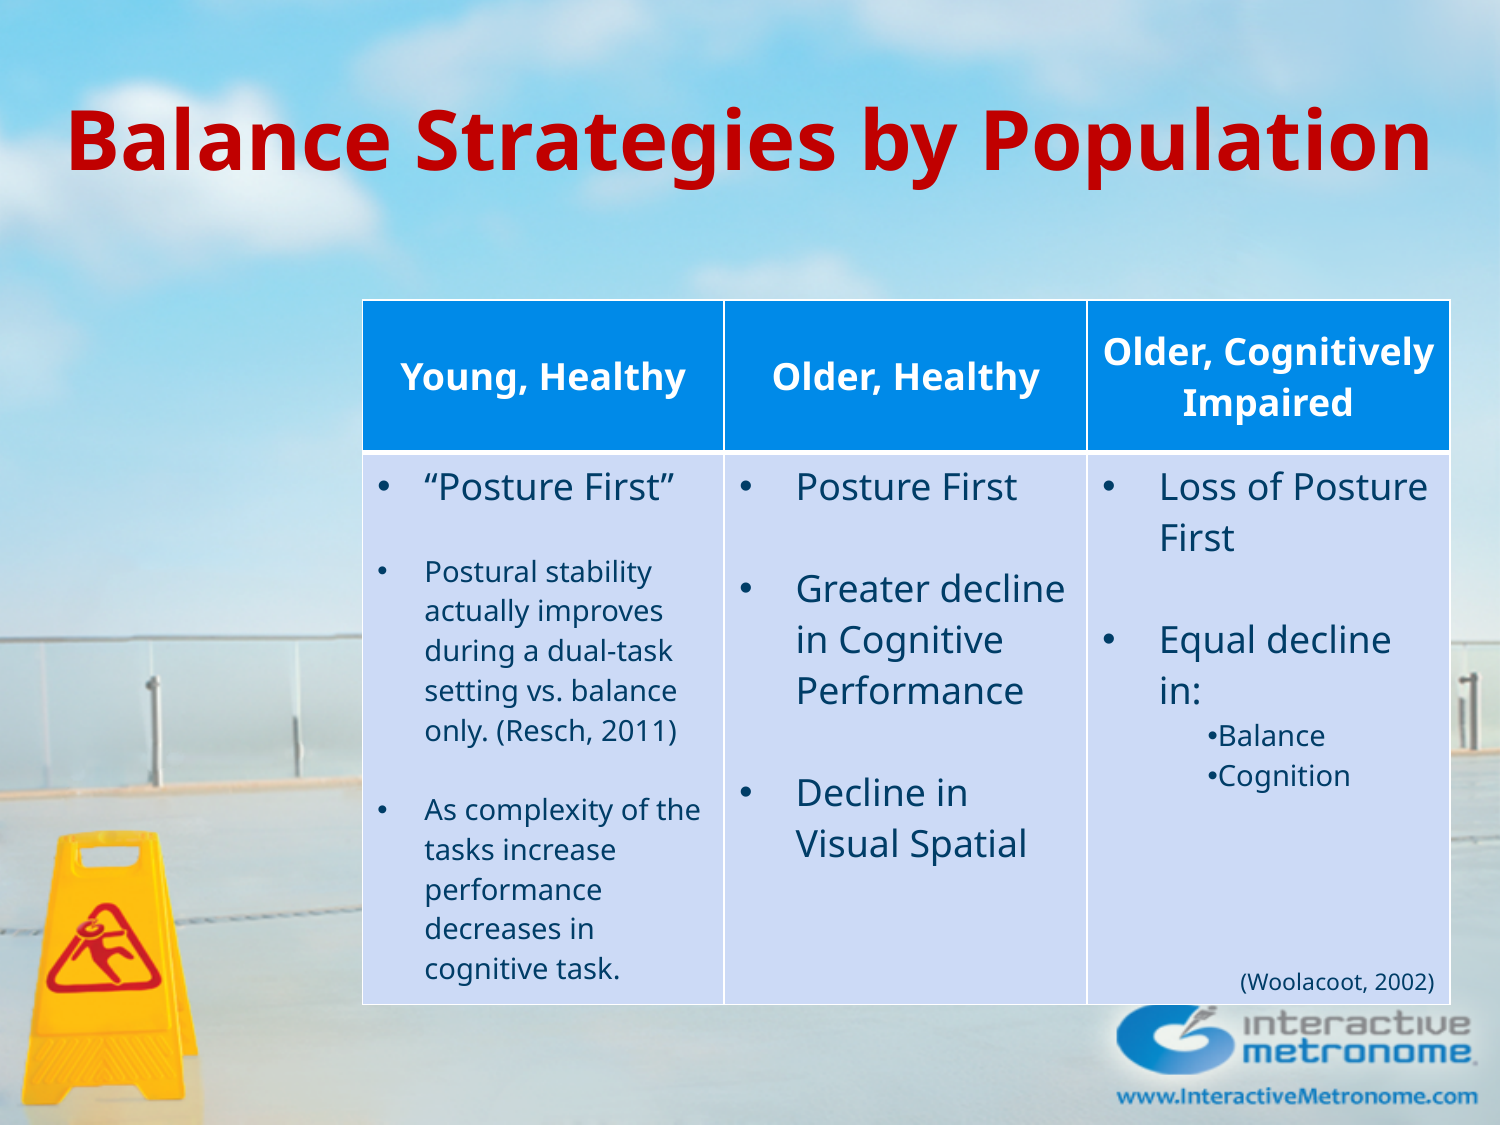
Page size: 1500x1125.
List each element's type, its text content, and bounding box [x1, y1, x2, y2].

table_cell Posture First Greater decline in Cognitive Performance Decline in Visual Spatial [725, 455, 1086, 1004]
table_header Older, Cognitively Impaired [1088, 301, 1449, 450]
table_cell “Posture First” Postural stability actually improves during a dual-task setting vs. balance only. (Resch, 2011) As complexity of the tasks increase performance decreases in cognitive task. [363, 455, 723, 1004]
table_header Young, Healthy [363, 301, 723, 450]
title Balance Strategies by Population [24, 37, 1476, 238]
table_cell Loss of Posture First Equal decline in: Balance Cognition (Woolacoot, 2002) [1088, 455, 1449, 1004]
table_header Older, Healthy [725, 301, 1086, 450]
picture [0, 0, 1500, 1125]
